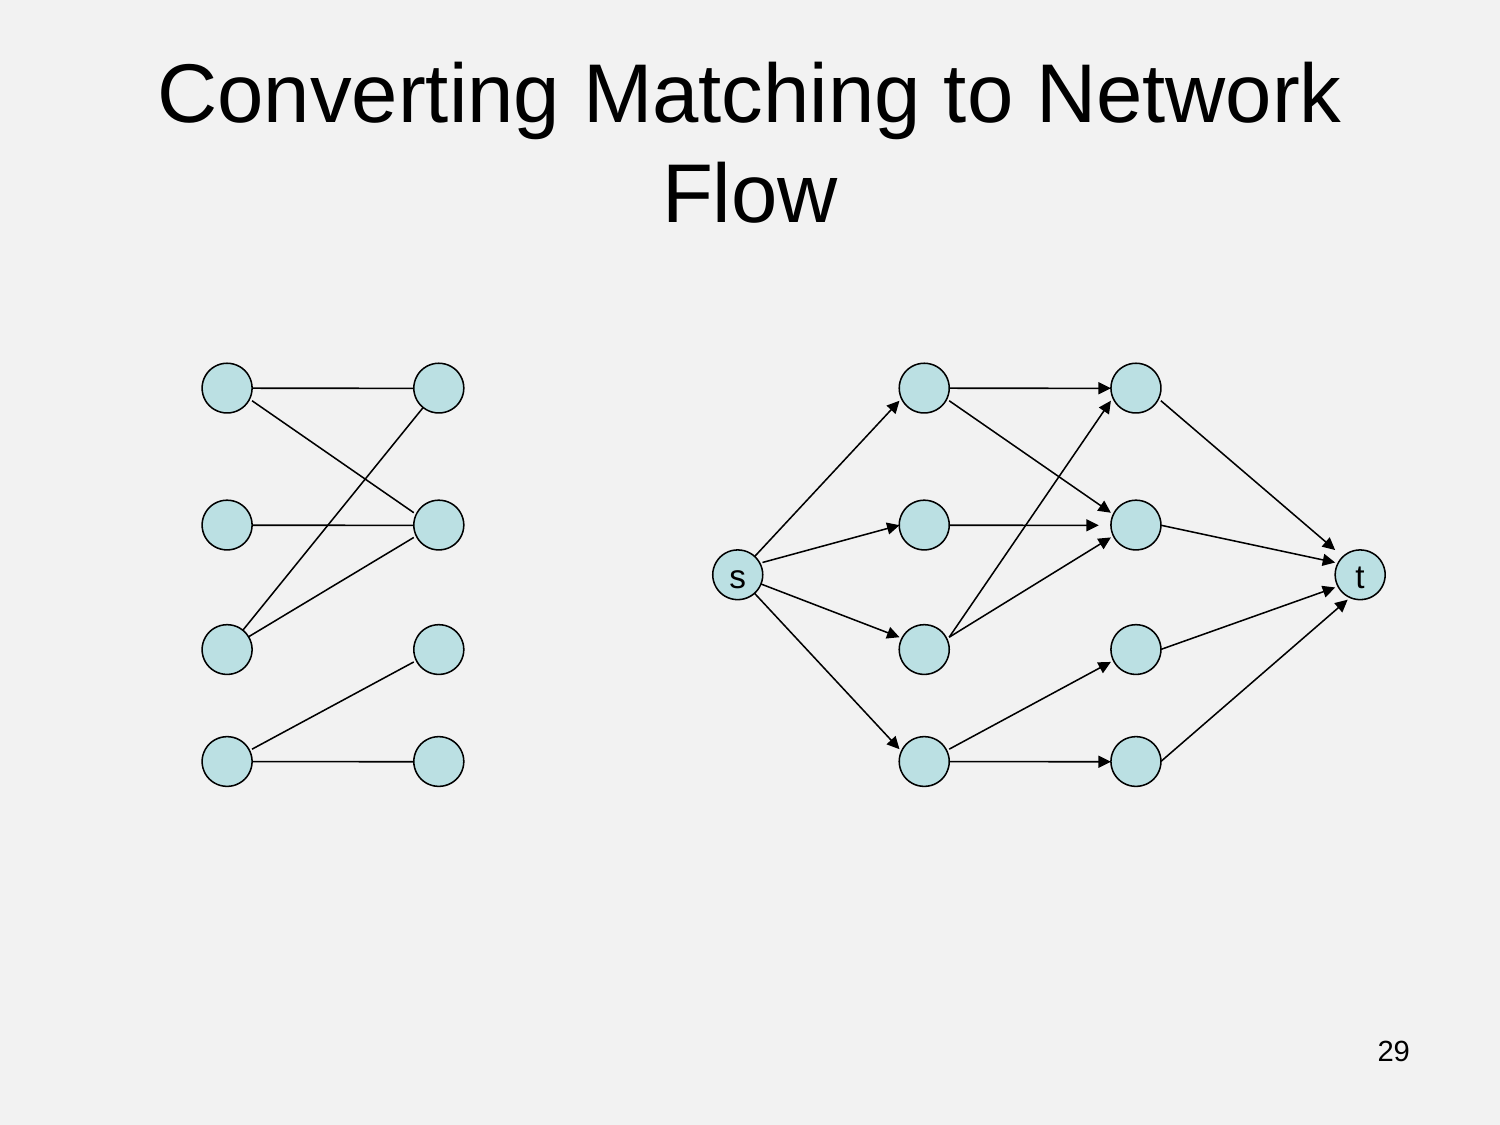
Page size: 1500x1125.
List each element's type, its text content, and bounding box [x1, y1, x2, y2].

text_box [755, 593, 900, 750]
text_box [1110, 624, 1161, 675]
text_box [899, 363, 950, 413]
slide_number 29 [1074, 1024, 1426, 1103]
text_box [1059, 400, 1111, 476]
text_box t [1335, 549, 1386, 600]
text_box [949, 755, 1111, 768]
text_box [202, 736, 253, 787]
text_box [949, 382, 1111, 395]
text_box [1110, 736, 1161, 787]
text_box [413, 500, 464, 550]
text_box [1111, 363, 1161, 413]
text_box [761, 584, 900, 639]
text_box [899, 624, 950, 675]
text_box [949, 400, 1111, 513]
text_box [202, 363, 253, 413]
text_box [413, 363, 464, 413]
text_box [762, 522, 900, 563]
text_box [202, 500, 253, 550]
text_box [1160, 585, 1336, 650]
text_box [1160, 525, 1336, 566]
text_box [413, 624, 464, 675]
text_box [949, 661, 1111, 750]
text_box [202, 624, 253, 675]
text_box [899, 500, 950, 550]
text_box [1160, 599, 1348, 762]
text_box [1160, 400, 1336, 550]
text_box [899, 736, 950, 787]
text_box [951, 537, 1111, 637]
text_box [755, 400, 900, 556]
text_box s [712, 549, 763, 600]
title Converting Matching to Network Flow [75, 45, 1425, 233]
text_box [413, 736, 464, 787]
text_box [1110, 500, 1161, 550]
text_box [1027, 519, 1099, 532]
